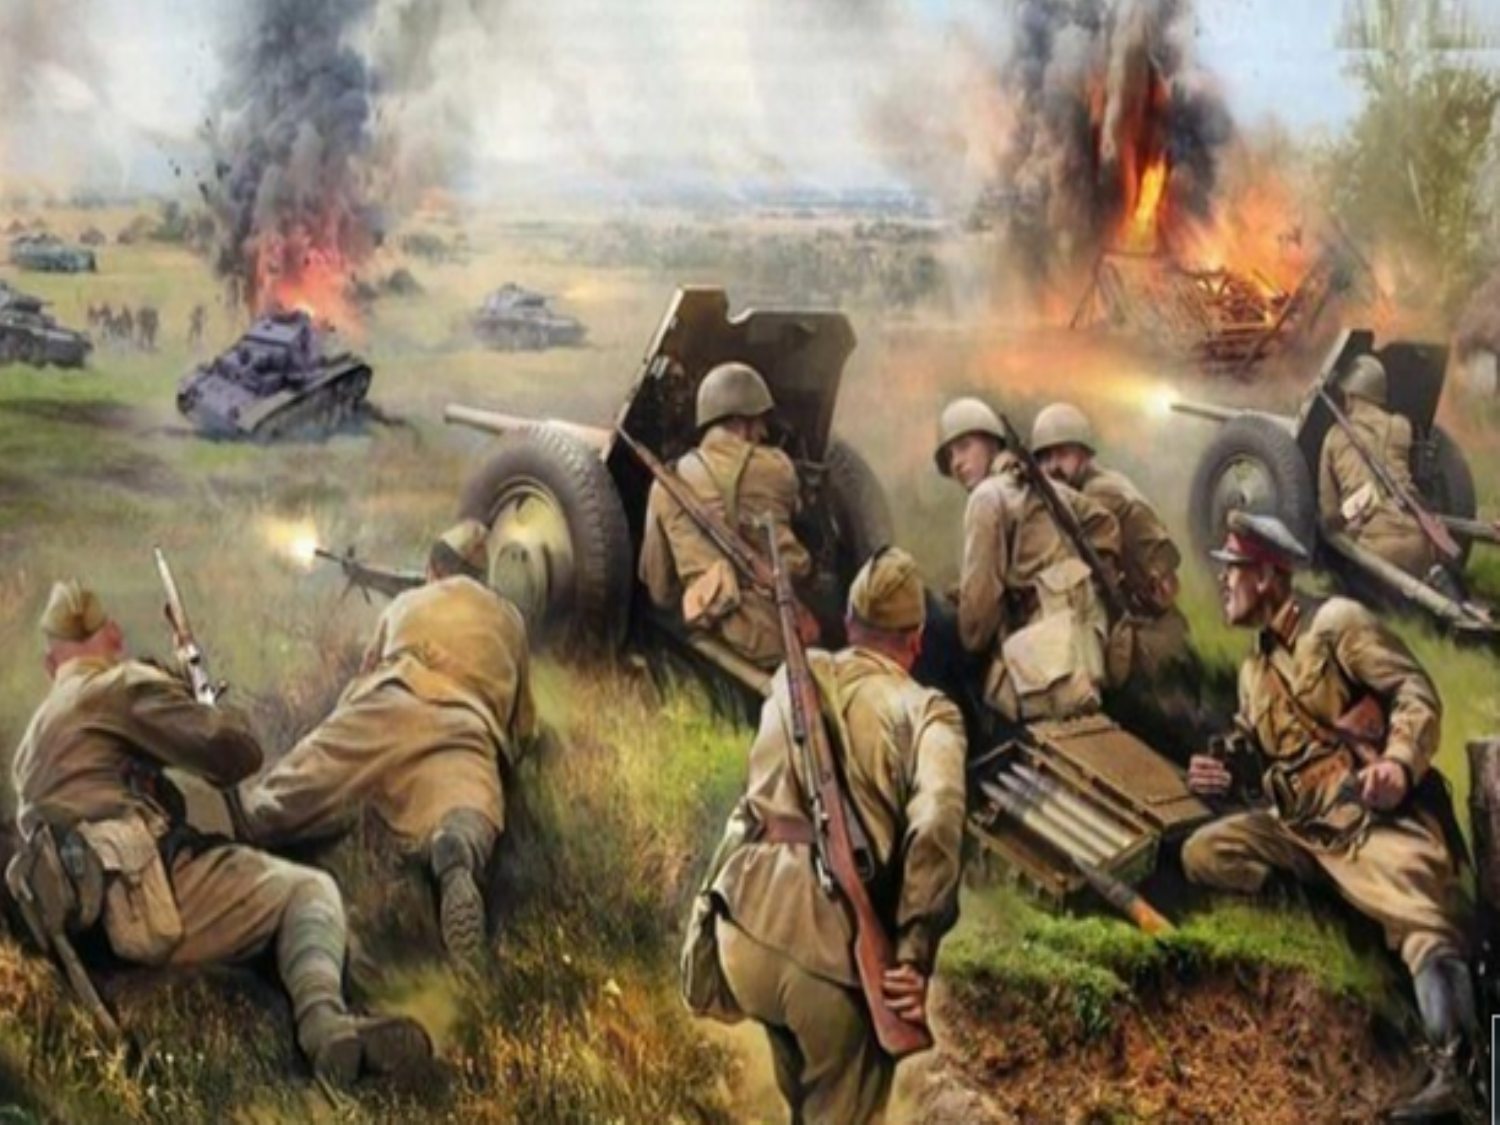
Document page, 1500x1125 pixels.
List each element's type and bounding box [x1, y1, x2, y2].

list [0, 0, 1500, 1125]
